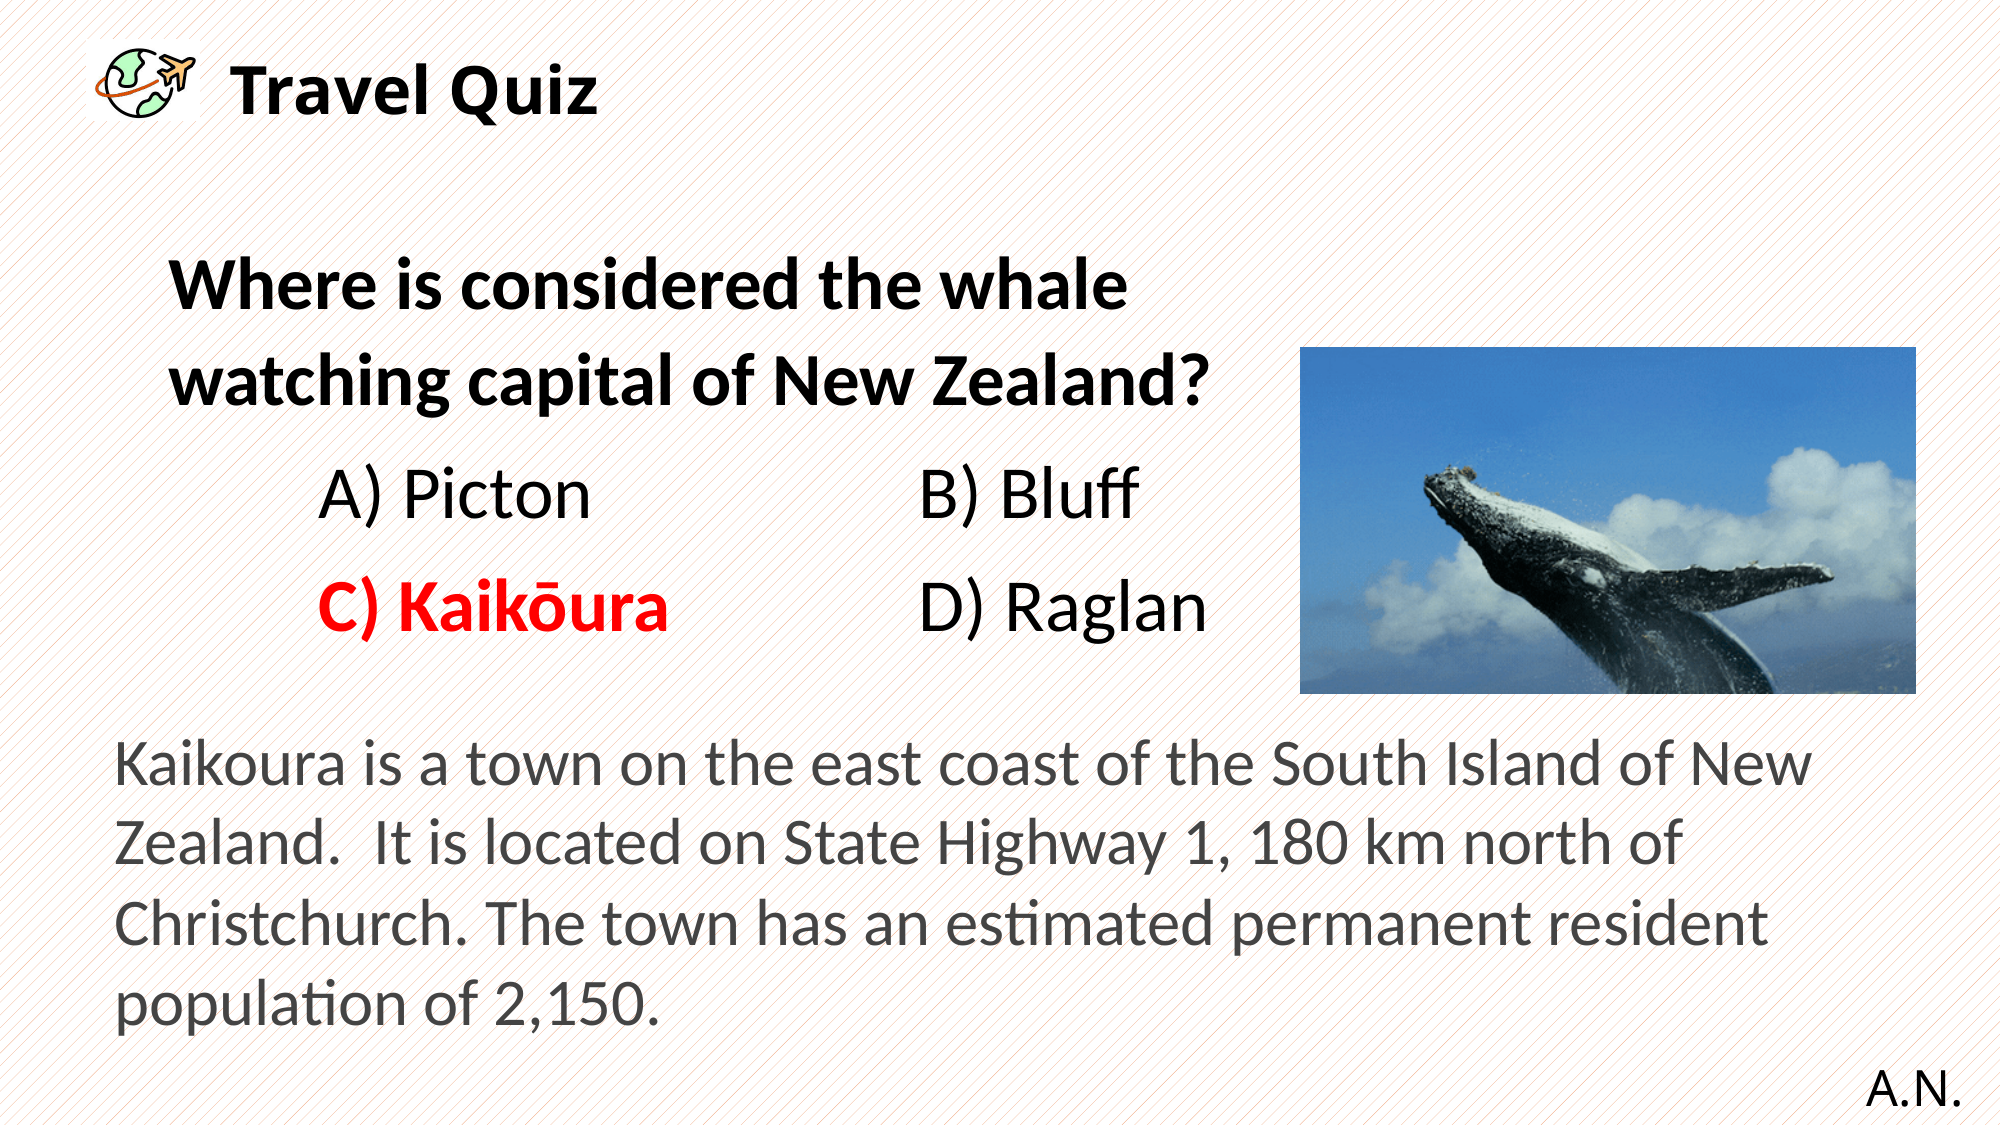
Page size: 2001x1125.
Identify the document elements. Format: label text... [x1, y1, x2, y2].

picture [1300, 347, 1916, 694]
text_box Where is considered the whale watching capital of New Zealand? A) Picton B) Bluff C) Kaikōura D) Raglan [154, 220, 1444, 710]
text_box A.N. [1851, 1049, 1979, 1124]
text_box Travel Quiz [184, 58, 645, 137]
text_box Kaikoura is a town on the east coast of the South Island of New Zealand. It is located on State Highway 1, 180 km north of Christchurch. The town has an estimated permanent resident population of 2,150. [99, 710, 1847, 1046]
picture [86, 39, 201, 121]
